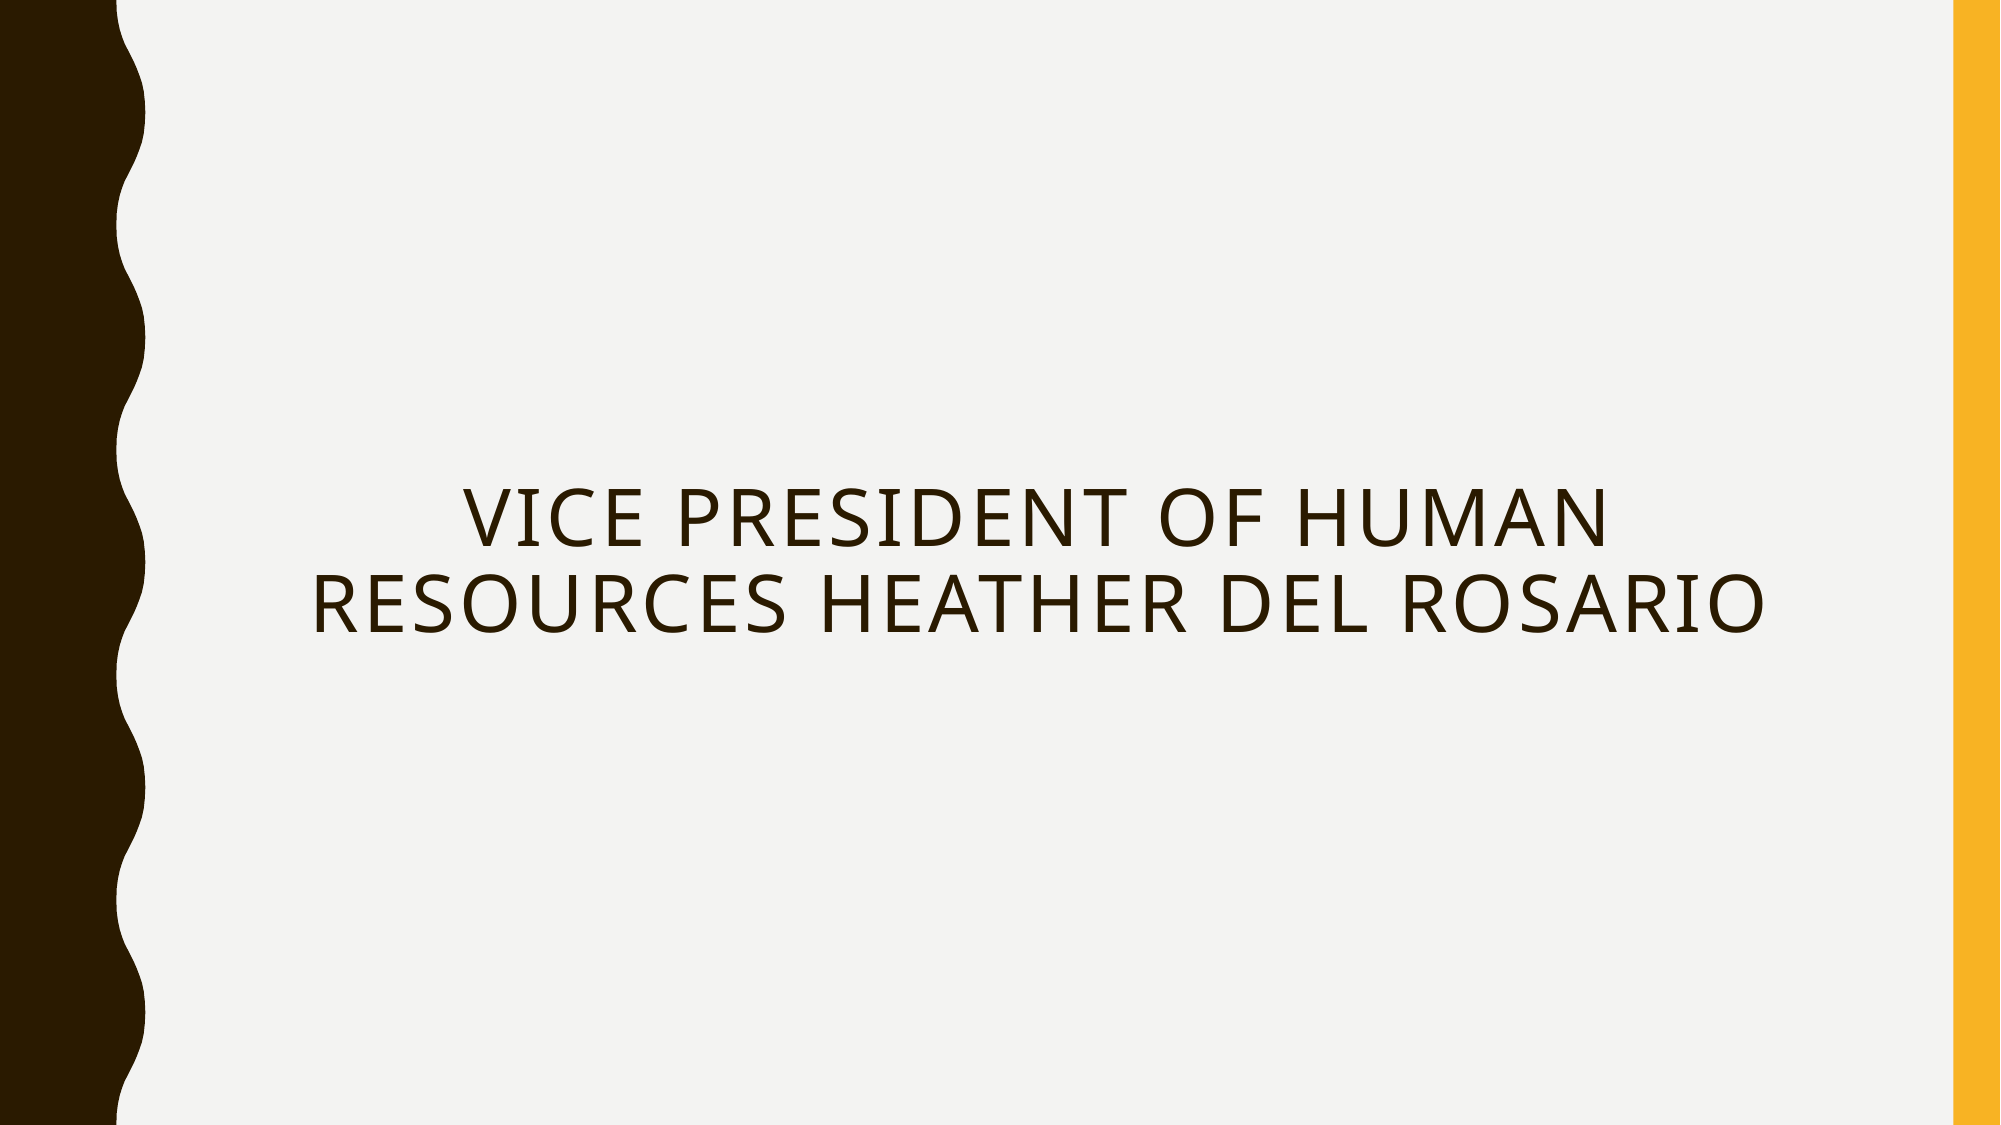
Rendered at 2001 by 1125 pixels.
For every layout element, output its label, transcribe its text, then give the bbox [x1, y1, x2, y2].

title Vice president of human resources Heather del rosario [205, 469, 1875, 715]
